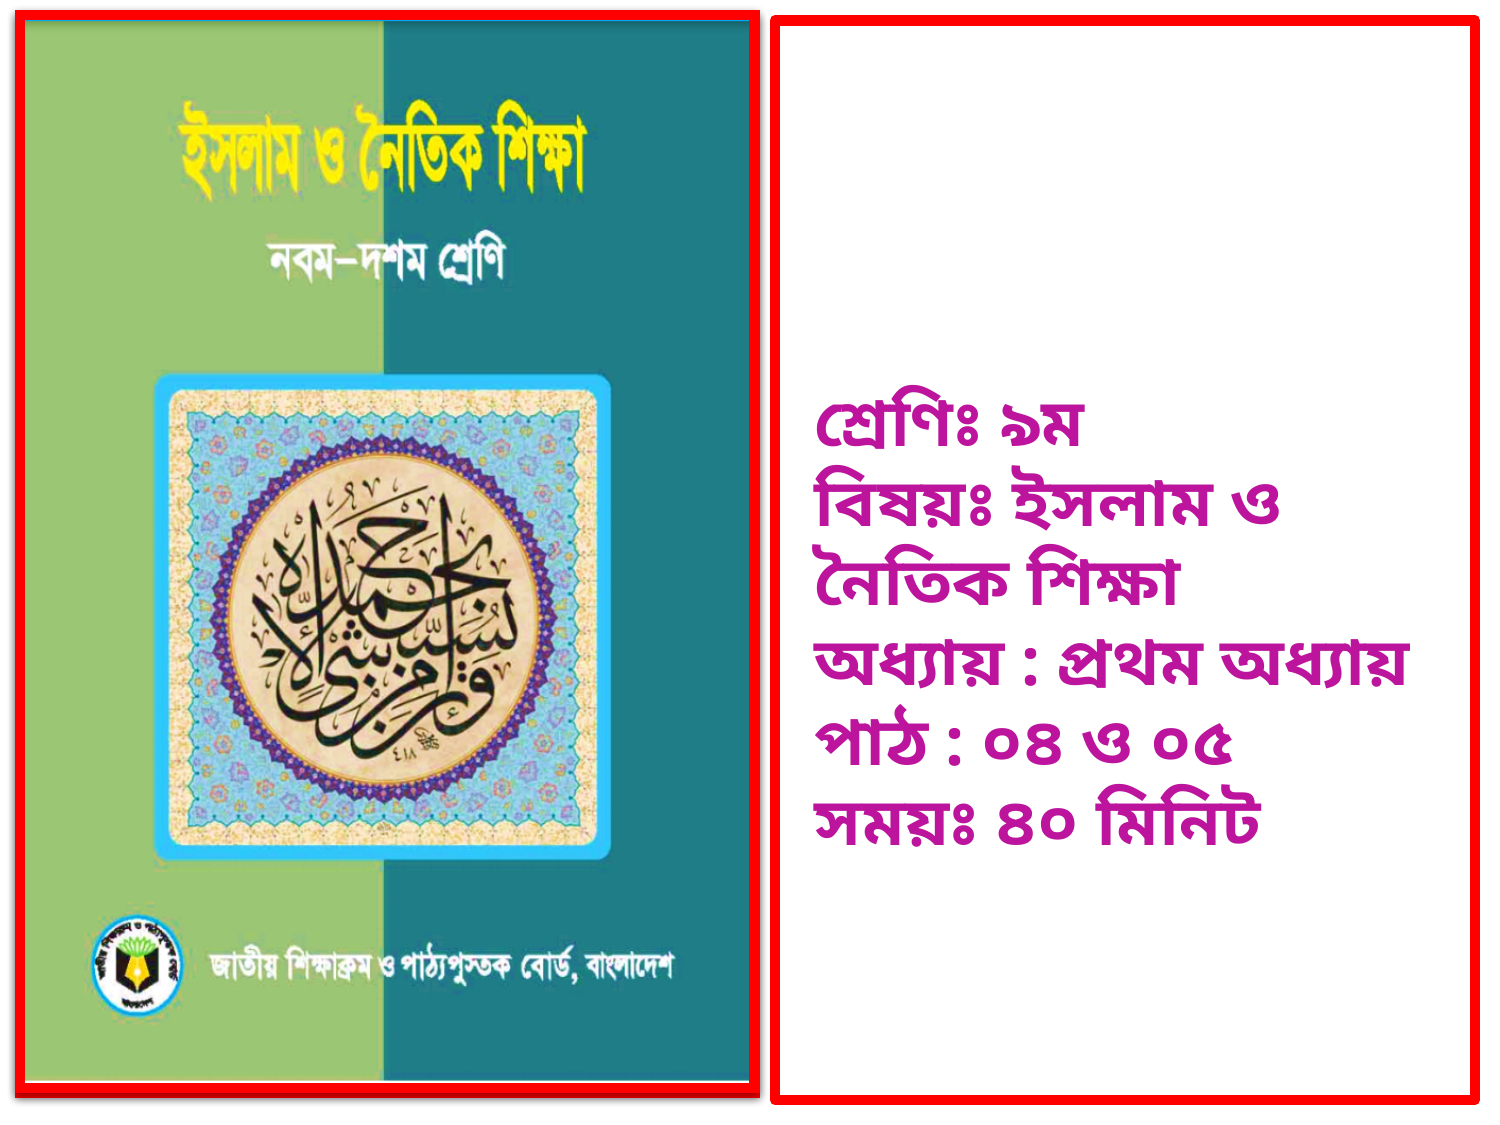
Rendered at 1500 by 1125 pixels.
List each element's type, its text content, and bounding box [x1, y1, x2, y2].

text_box শ্রেণিঃ ৯ম বিষয়ঃ ইসলাম ও নৈতিক শিক্ষা অধ্যায় : প্রথম অধ্যায় পাঠ : ০৪ ও ০৫ সময়ঃ ৪০ মিনিট [799, 371, 1475, 867]
picture [24, 22, 751, 1088]
text_box [773, 18, 1477, 1102]
